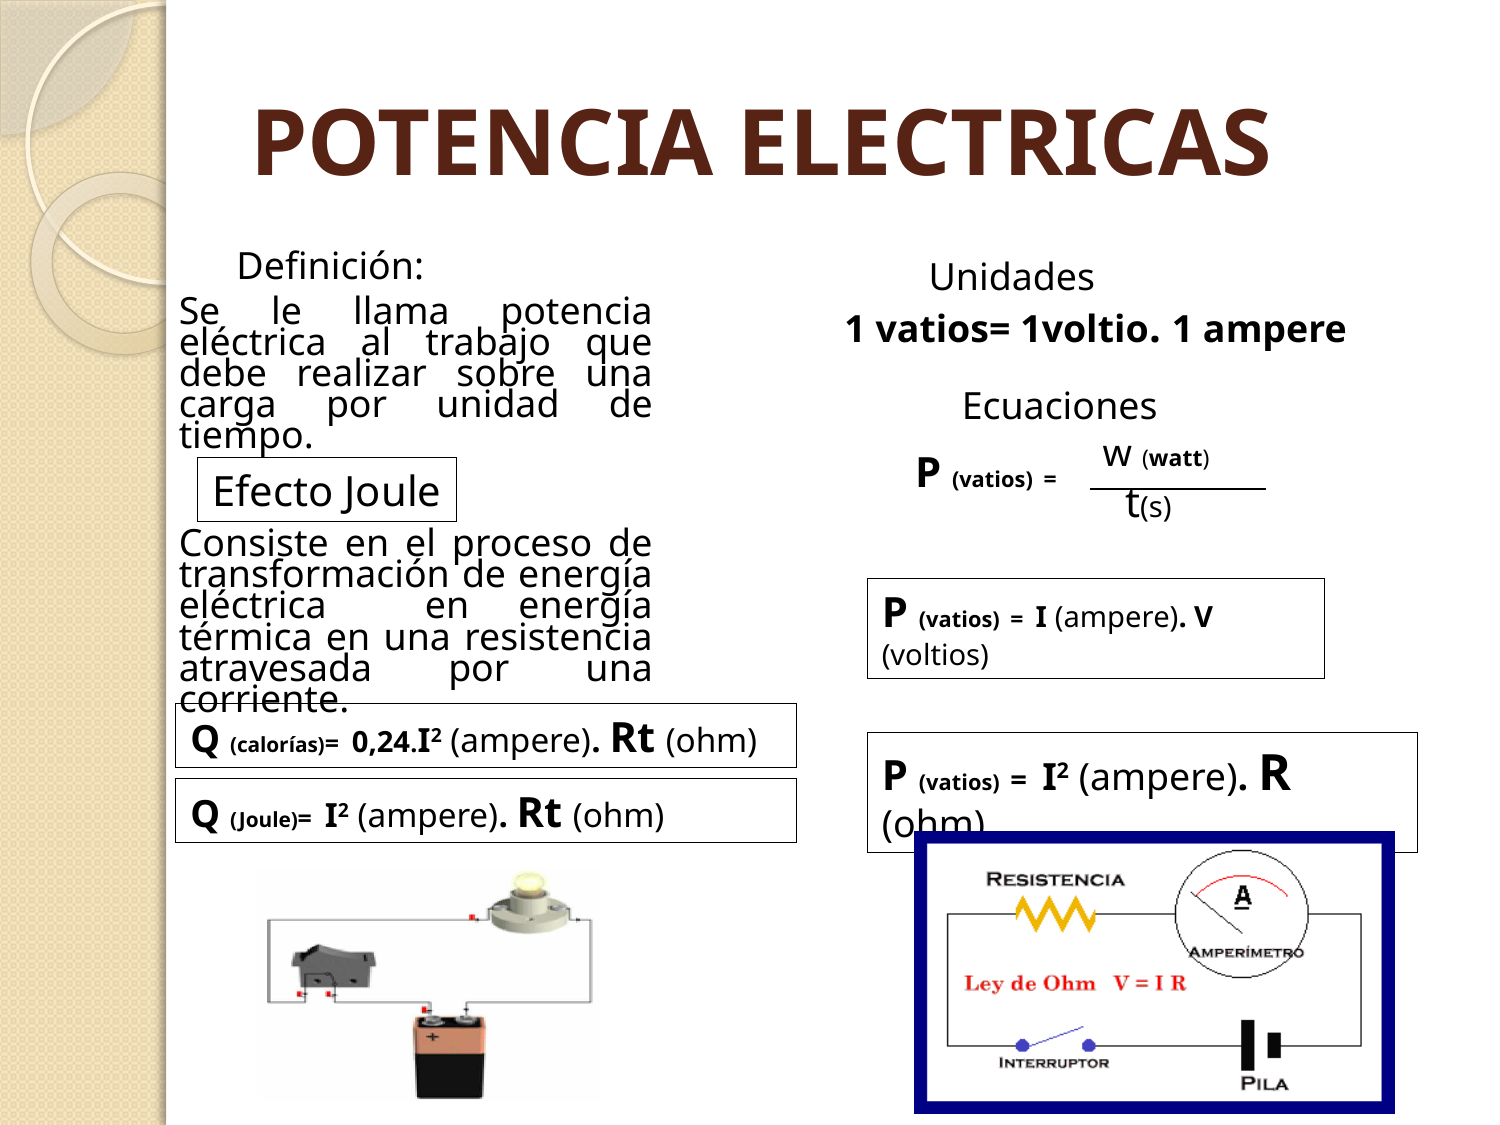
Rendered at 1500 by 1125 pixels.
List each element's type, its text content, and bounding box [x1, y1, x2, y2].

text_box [890, 421, 1266, 552]
text_box Q (Joule)= I2 (ampere). Rt (ohm) [175, 778, 797, 843]
picture [913, 831, 1395, 1114]
text_box Se le llama potencia eléctrica al trabajo que debe realizar sobre una carga por unidad de tiempo. [164, 292, 668, 464]
text_box Definición: [221, 234, 449, 292]
picture [257, 866, 600, 1102]
text_box P (vatios) = I2 (ampere). R (ohm) [867, 732, 1418, 853]
text_box Unidades [913, 246, 1120, 292]
text_box Efecto Joule [197, 457, 457, 522]
text_box Consiste en el proceso de transformación de energía eléctrica en energía térmica en una resistencia atravesada por una corriente. [164, 525, 668, 728]
text_box Ecuaciones [947, 374, 1183, 418]
text_box Q (calorías)= 0,24.I2 (ampere). Rt (ohm) [175, 703, 797, 768]
text_box P (vatios) = I (ampere). V (voltios) [867, 578, 1325, 679]
text_box 1 vatios= 1voltio. 1 ampere [829, 292, 1362, 358]
title POTENCIA ELECTRICAS [235, 45, 1466, 233]
